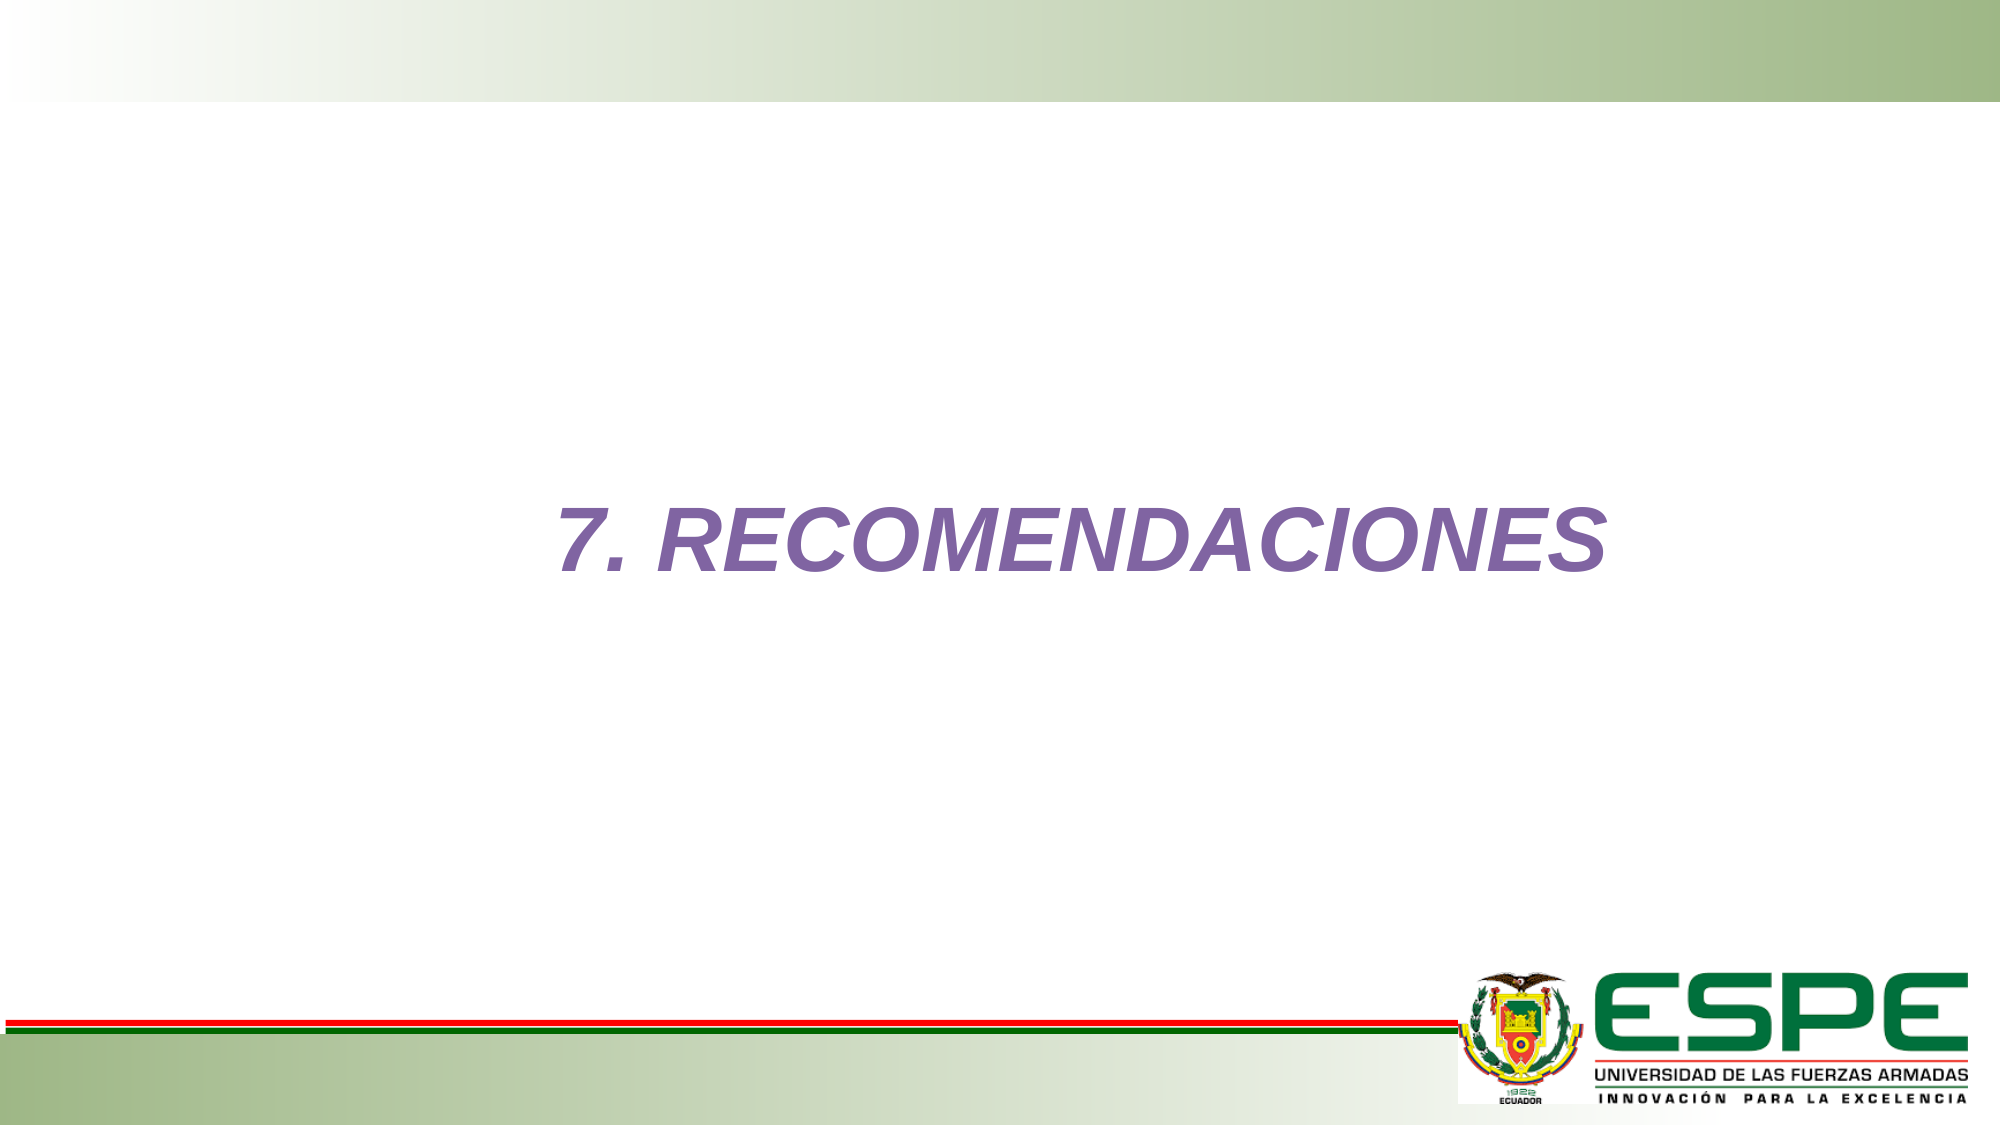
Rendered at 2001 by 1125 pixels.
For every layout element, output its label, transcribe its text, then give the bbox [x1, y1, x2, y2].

title 7. RECOMENDACIONES [351, 472, 1814, 683]
picture [1409, 964, 2000, 1104]
